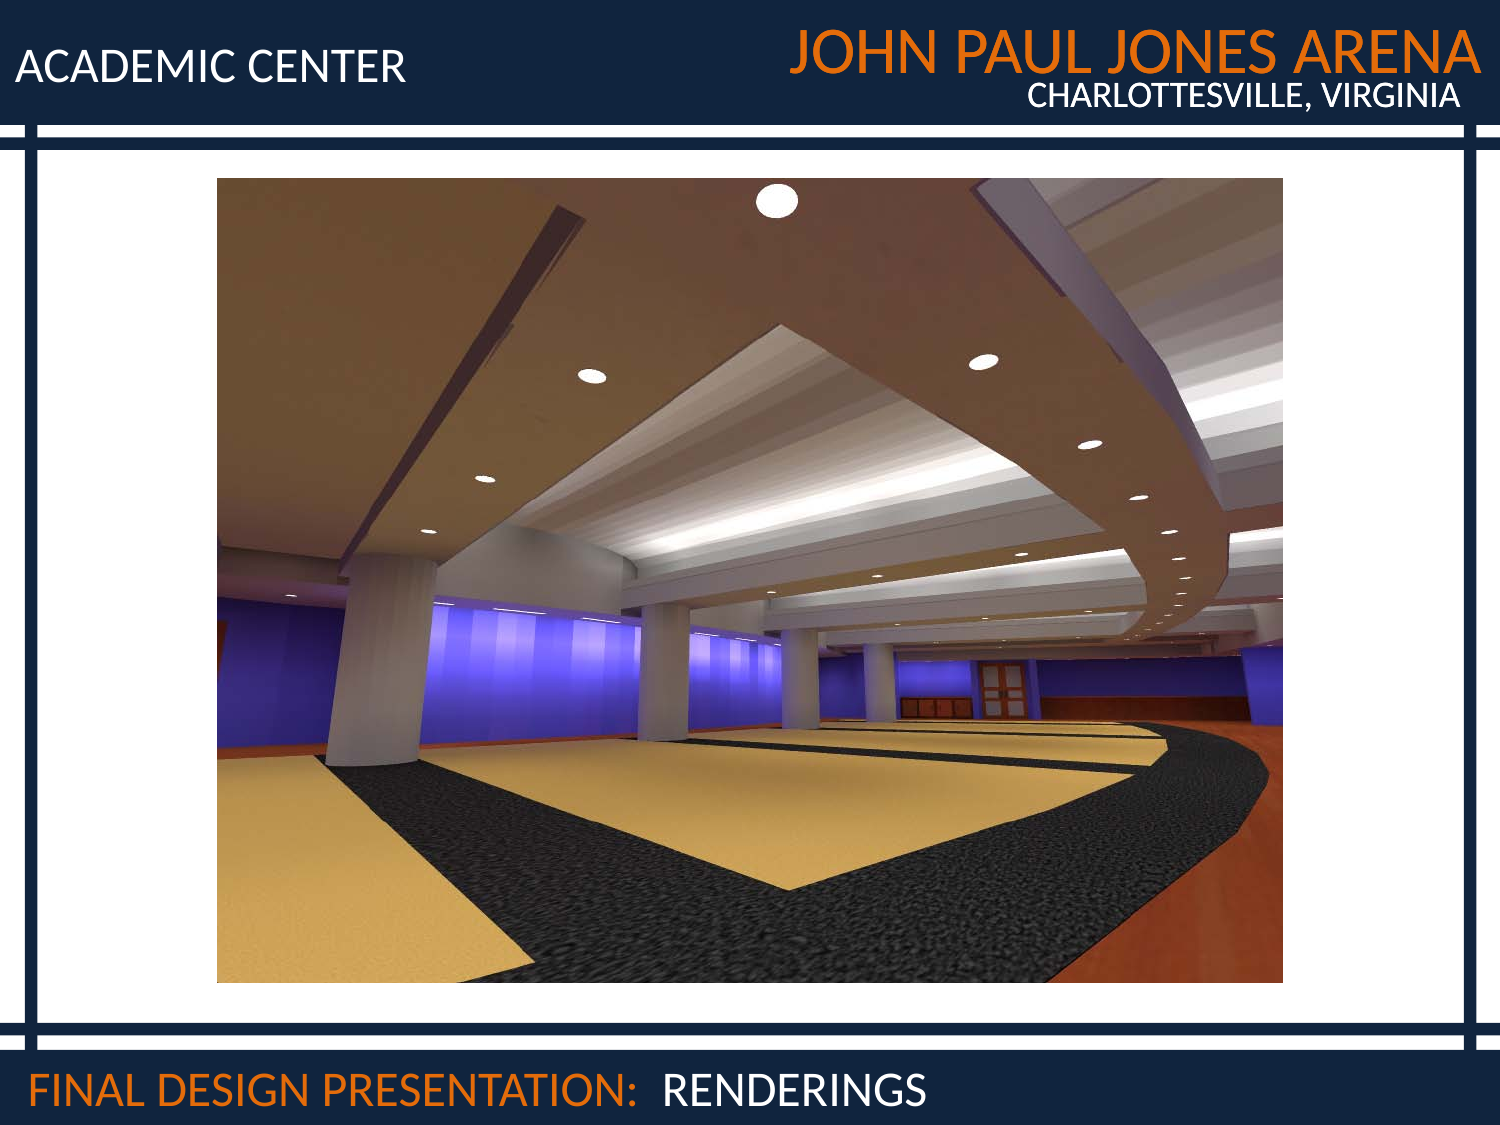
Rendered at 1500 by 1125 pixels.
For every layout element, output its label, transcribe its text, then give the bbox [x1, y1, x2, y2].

text_box FINAL DESIGN PRESENTATION: RENDERINGS [12, 1049, 1213, 1124]
text_box JOHN PAUL JONES ARENA [774, 0, 1500, 95]
text_box CHARLOTTESVILLE, VIRGINIA [1012, 62, 1500, 123]
picture [216, 178, 1284, 984]
text_box ACADEMIC CENTER [0, 24, 500, 100]
